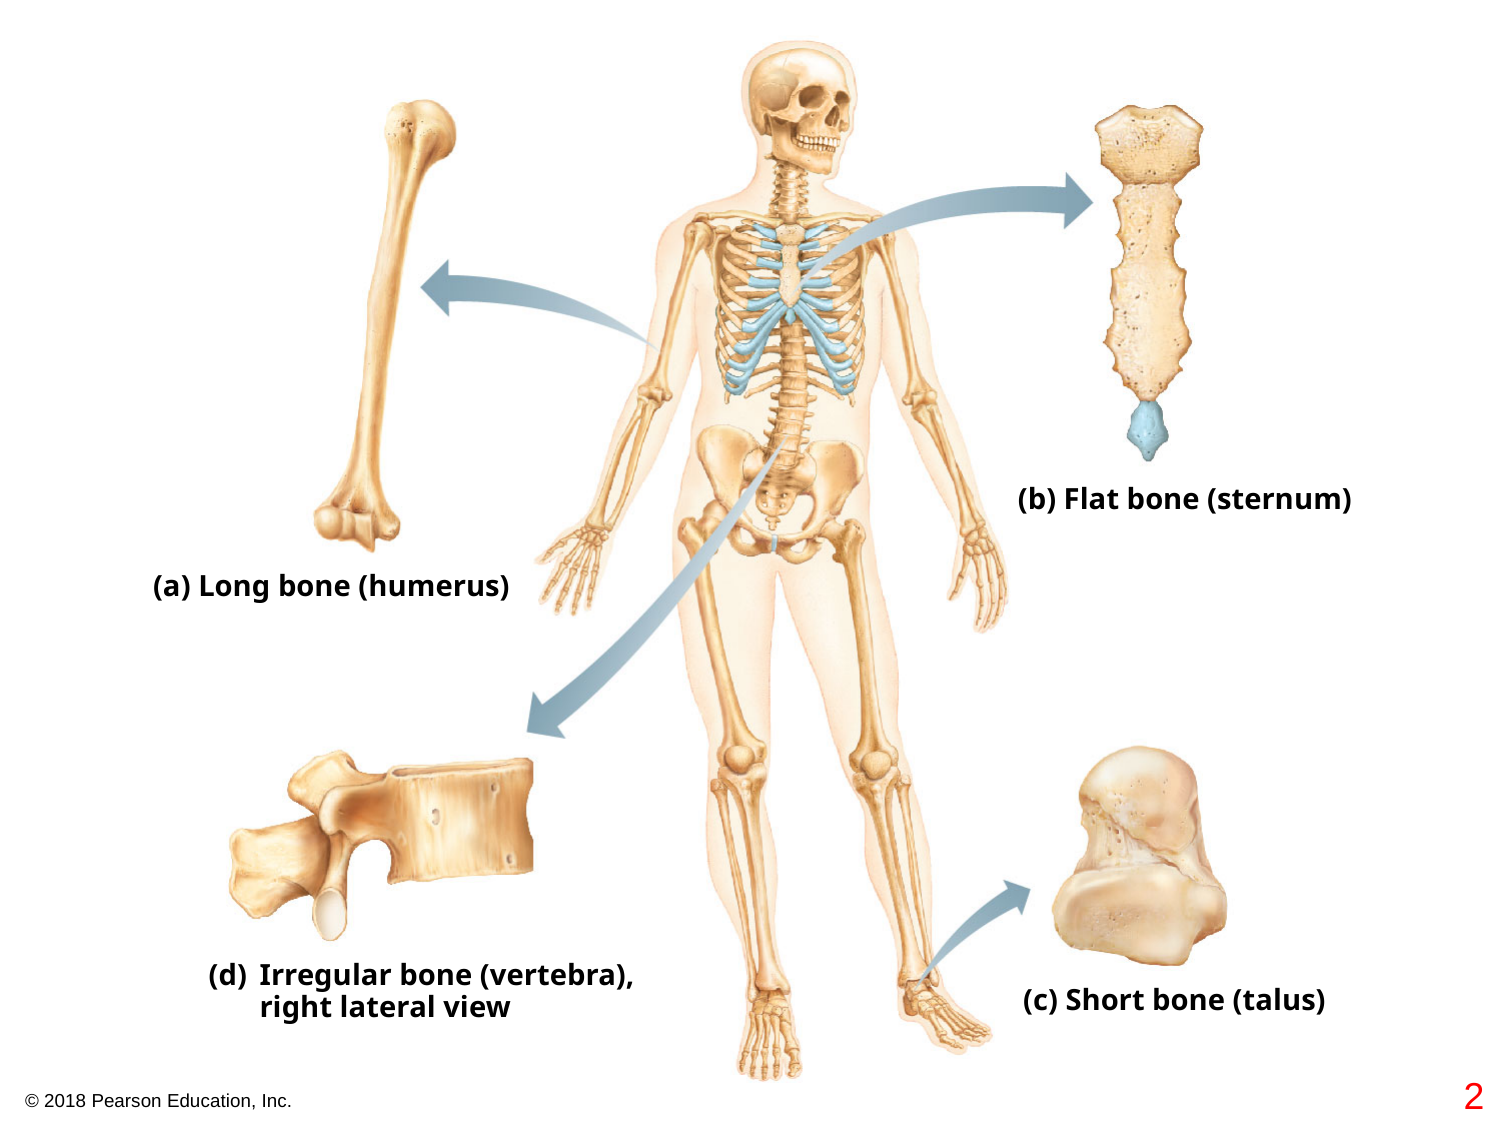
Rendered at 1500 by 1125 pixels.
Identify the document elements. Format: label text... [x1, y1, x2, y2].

slide_number 2 [1149, 1064, 1500, 1125]
text_box © 2018 Pearson Education, Inc. [10, 1074, 517, 1125]
picture [130, 34, 1370, 1091]
